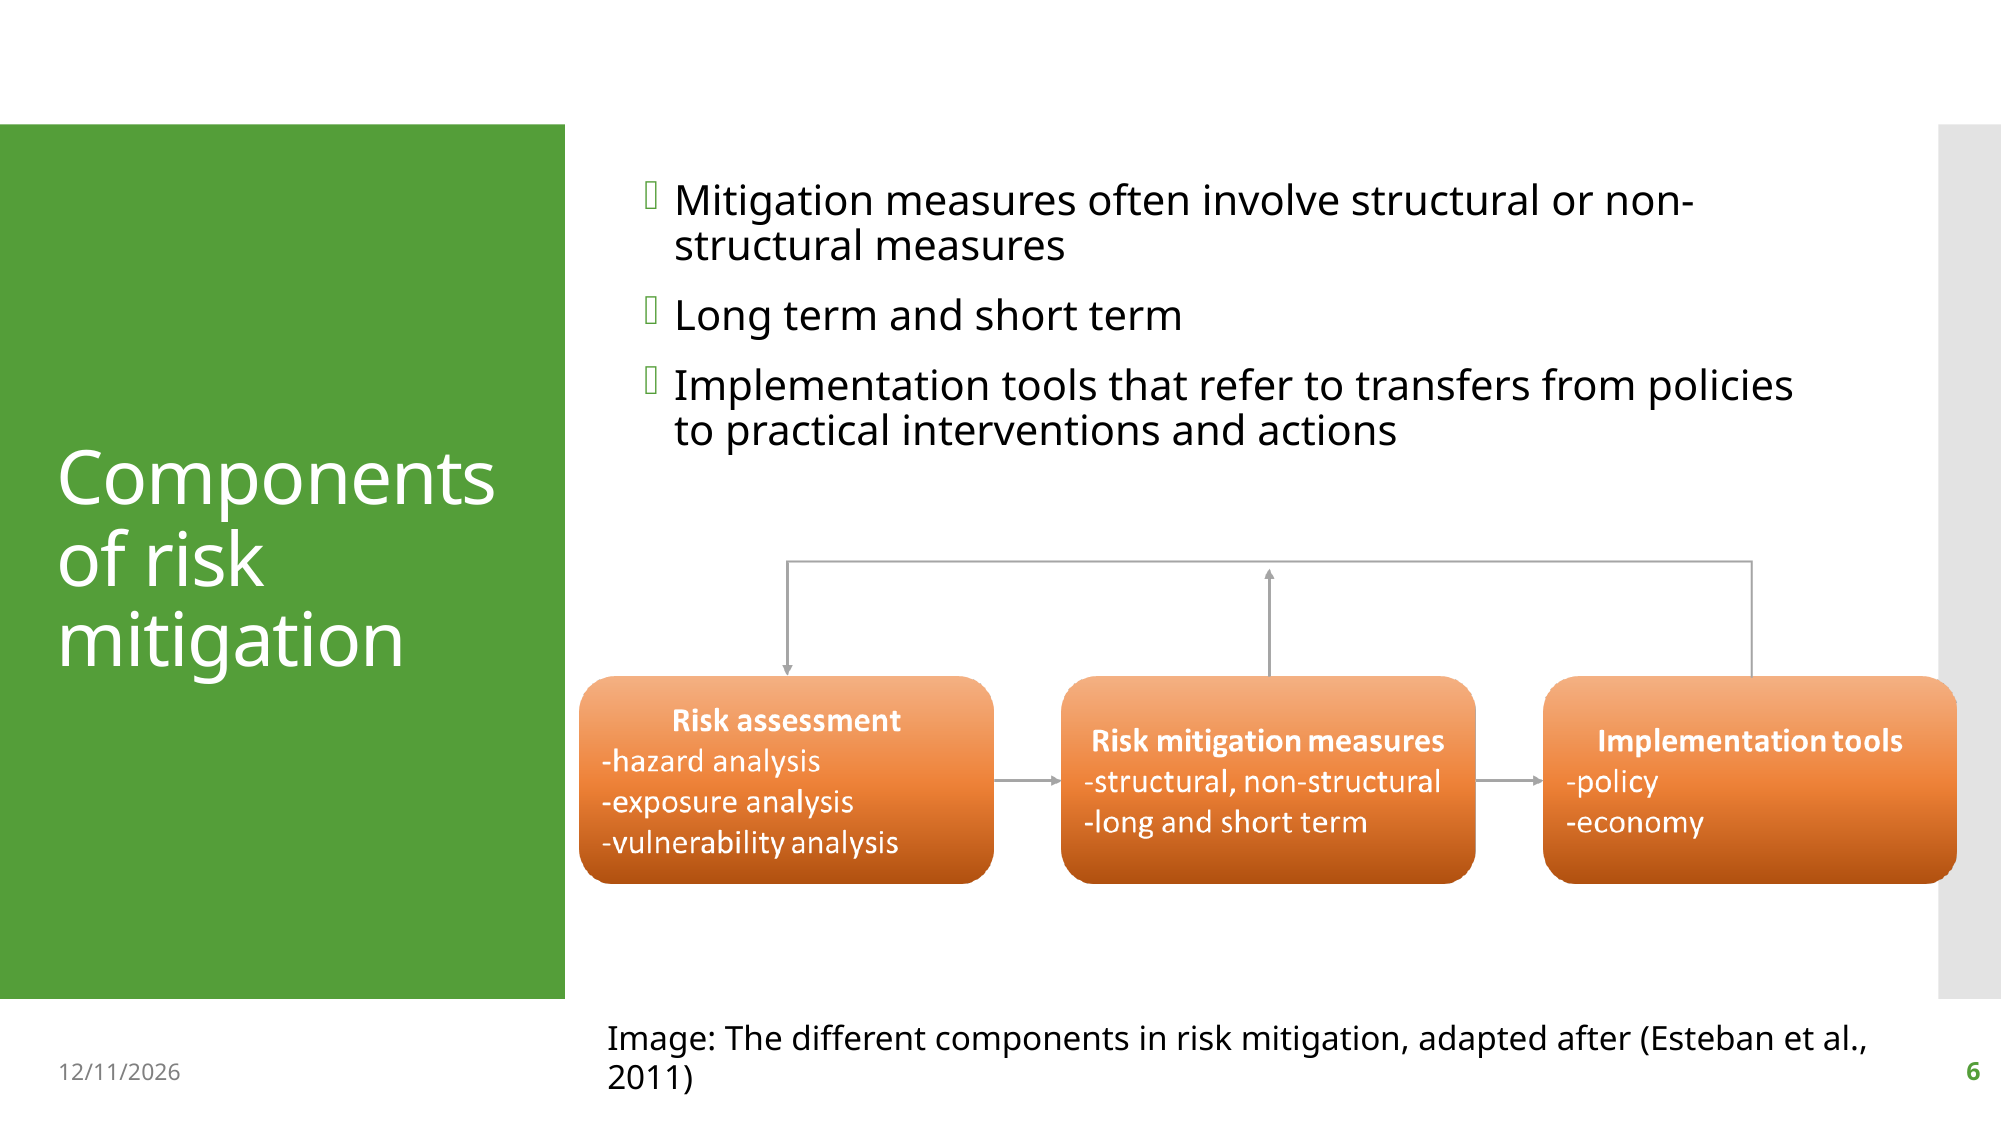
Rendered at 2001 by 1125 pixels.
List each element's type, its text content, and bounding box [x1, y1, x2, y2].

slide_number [43, 1042, 493, 1103]
title Components of risk mitigation [41, 184, 525, 940]
list Mitigation measures often involve structural or non-structural measures Long term and short term Implementation tools that refer to transfers from policies to practical interventions and actions [629, 92, 1830, 542]
text_box Image: The different components in risk mitigation, adapted after (Esteban et al., 2011) [592, 1009, 1944, 1104]
slide_number 6 [1944, 1042, 1996, 1103]
picture [579, 556, 1957, 885]
